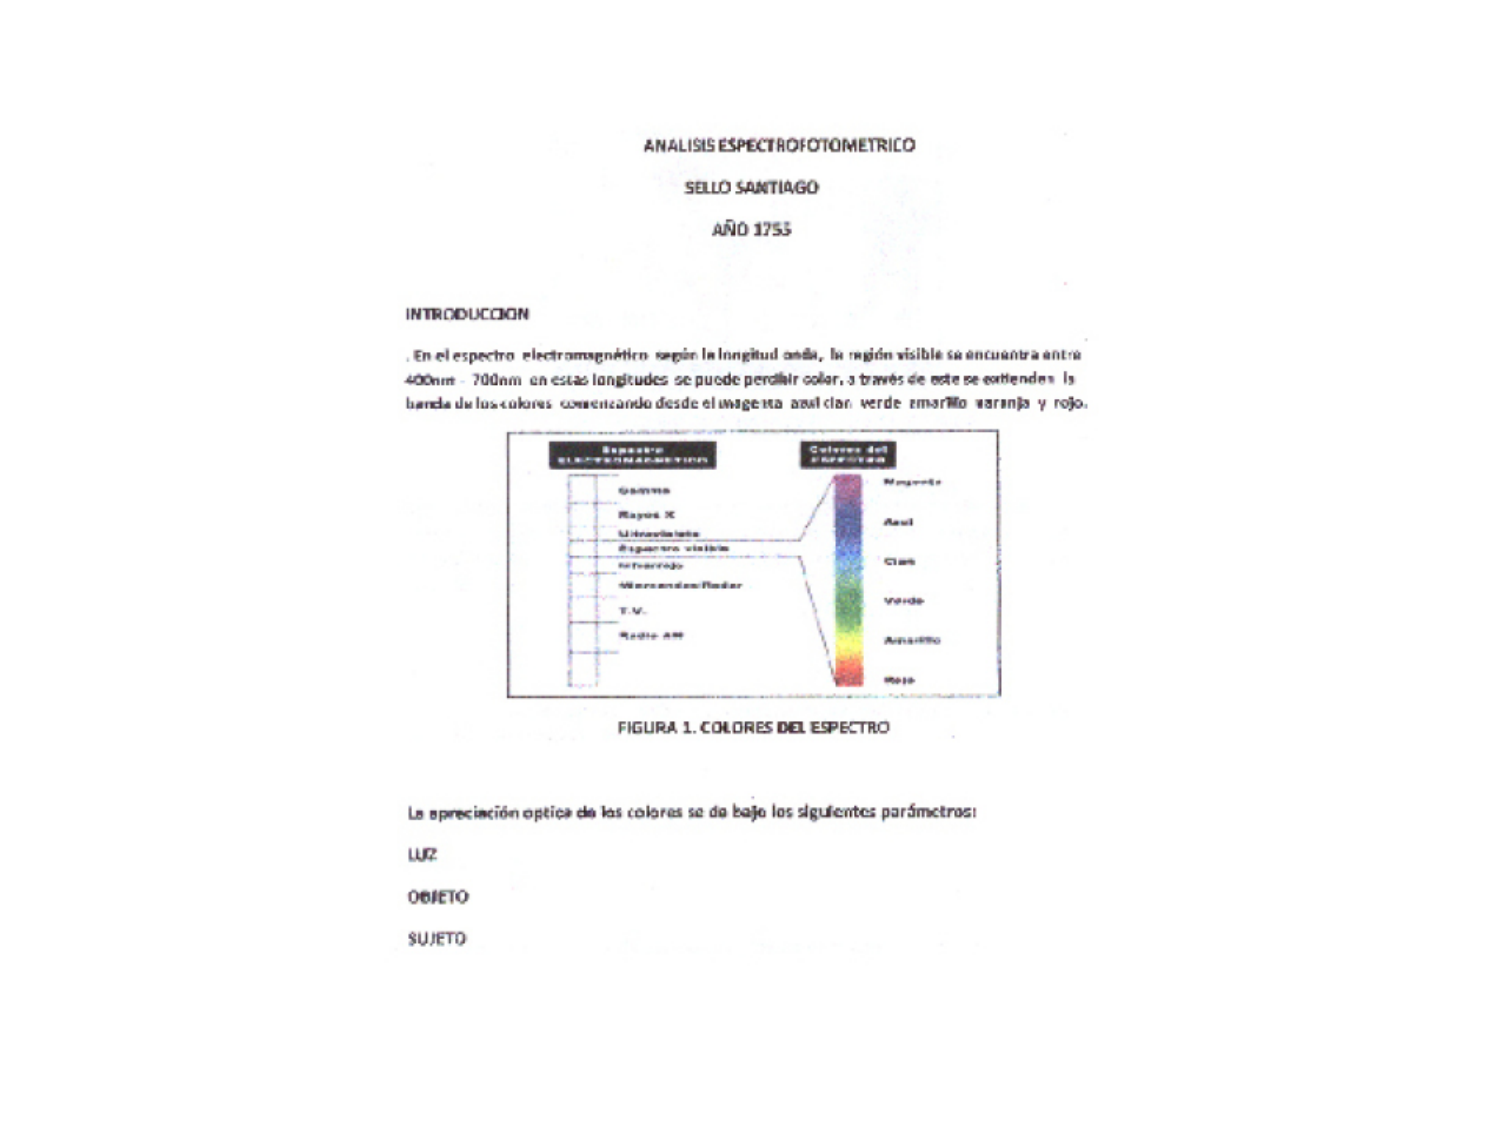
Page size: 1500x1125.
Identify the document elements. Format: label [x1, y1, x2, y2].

picture [135, 54, 1374, 1012]
